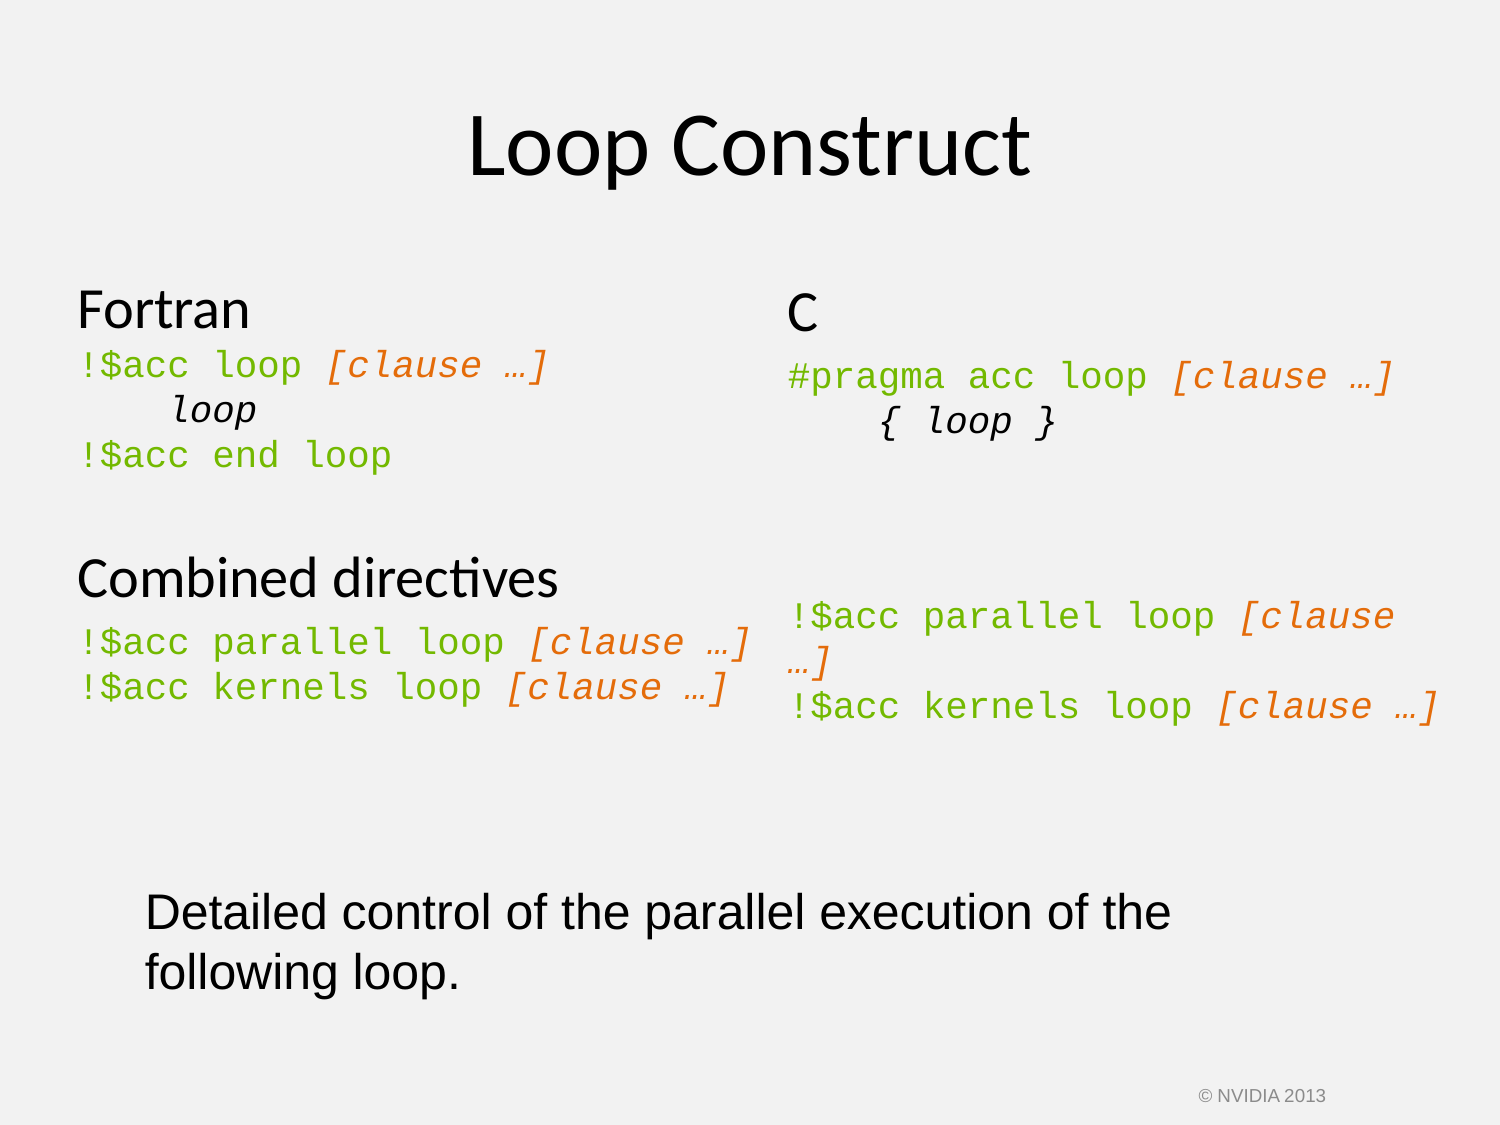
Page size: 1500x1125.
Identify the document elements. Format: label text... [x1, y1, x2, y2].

title Loop Construct [75, 45, 1425, 233]
list Fortran !$acc loop [clause …] loop !$acc end loop Combined directives !$acc parallel loop [clause …] !$acc kernels loop [clause …] [62, 262, 860, 931]
text_box Detailed control of the parallel execution of the following loop. [129, 872, 1311, 1008]
footer © NVIDIA 2013 [1025, 1065, 1500, 1125]
list C #pragma acc loop [clause …] { loop } !$acc parallel loop [clause …] !$acc kernels loop [clause …] [772, 265, 1475, 1041]
